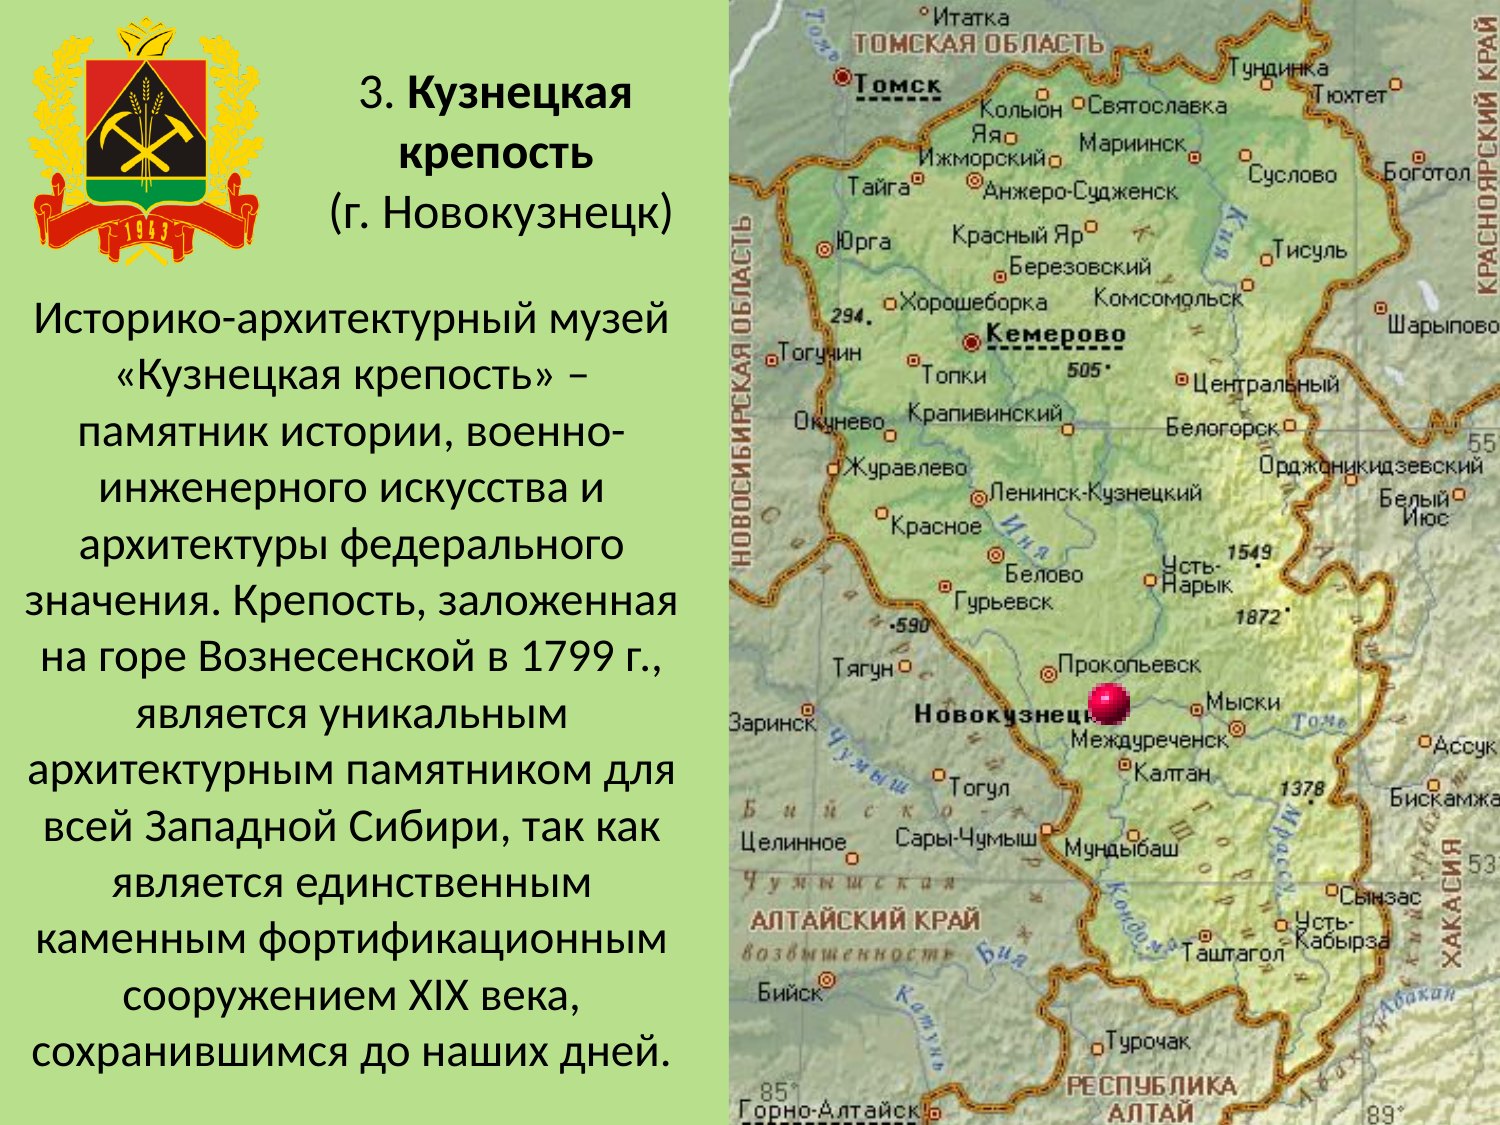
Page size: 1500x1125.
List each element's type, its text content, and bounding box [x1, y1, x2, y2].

list Историко-архитектурный музей «Кузнецкая крепость» – памятник истории, военно-инженерного искусства и архитектуры федерального значения. Крепость, заложенная на горе Вознесенской в 1799 г., является уникальным архитектурным памятником для всей Западной Сибири, так как является единственным каменным фортификационным сооружением XIX века, сохранившимся до наших дней. [0, 278, 704, 1094]
title 3. Кузнецкая крепость (г. Новокузнецк) [253, 54, 739, 243]
picture [728, 0, 1500, 1125]
picture [25, 12, 266, 268]
